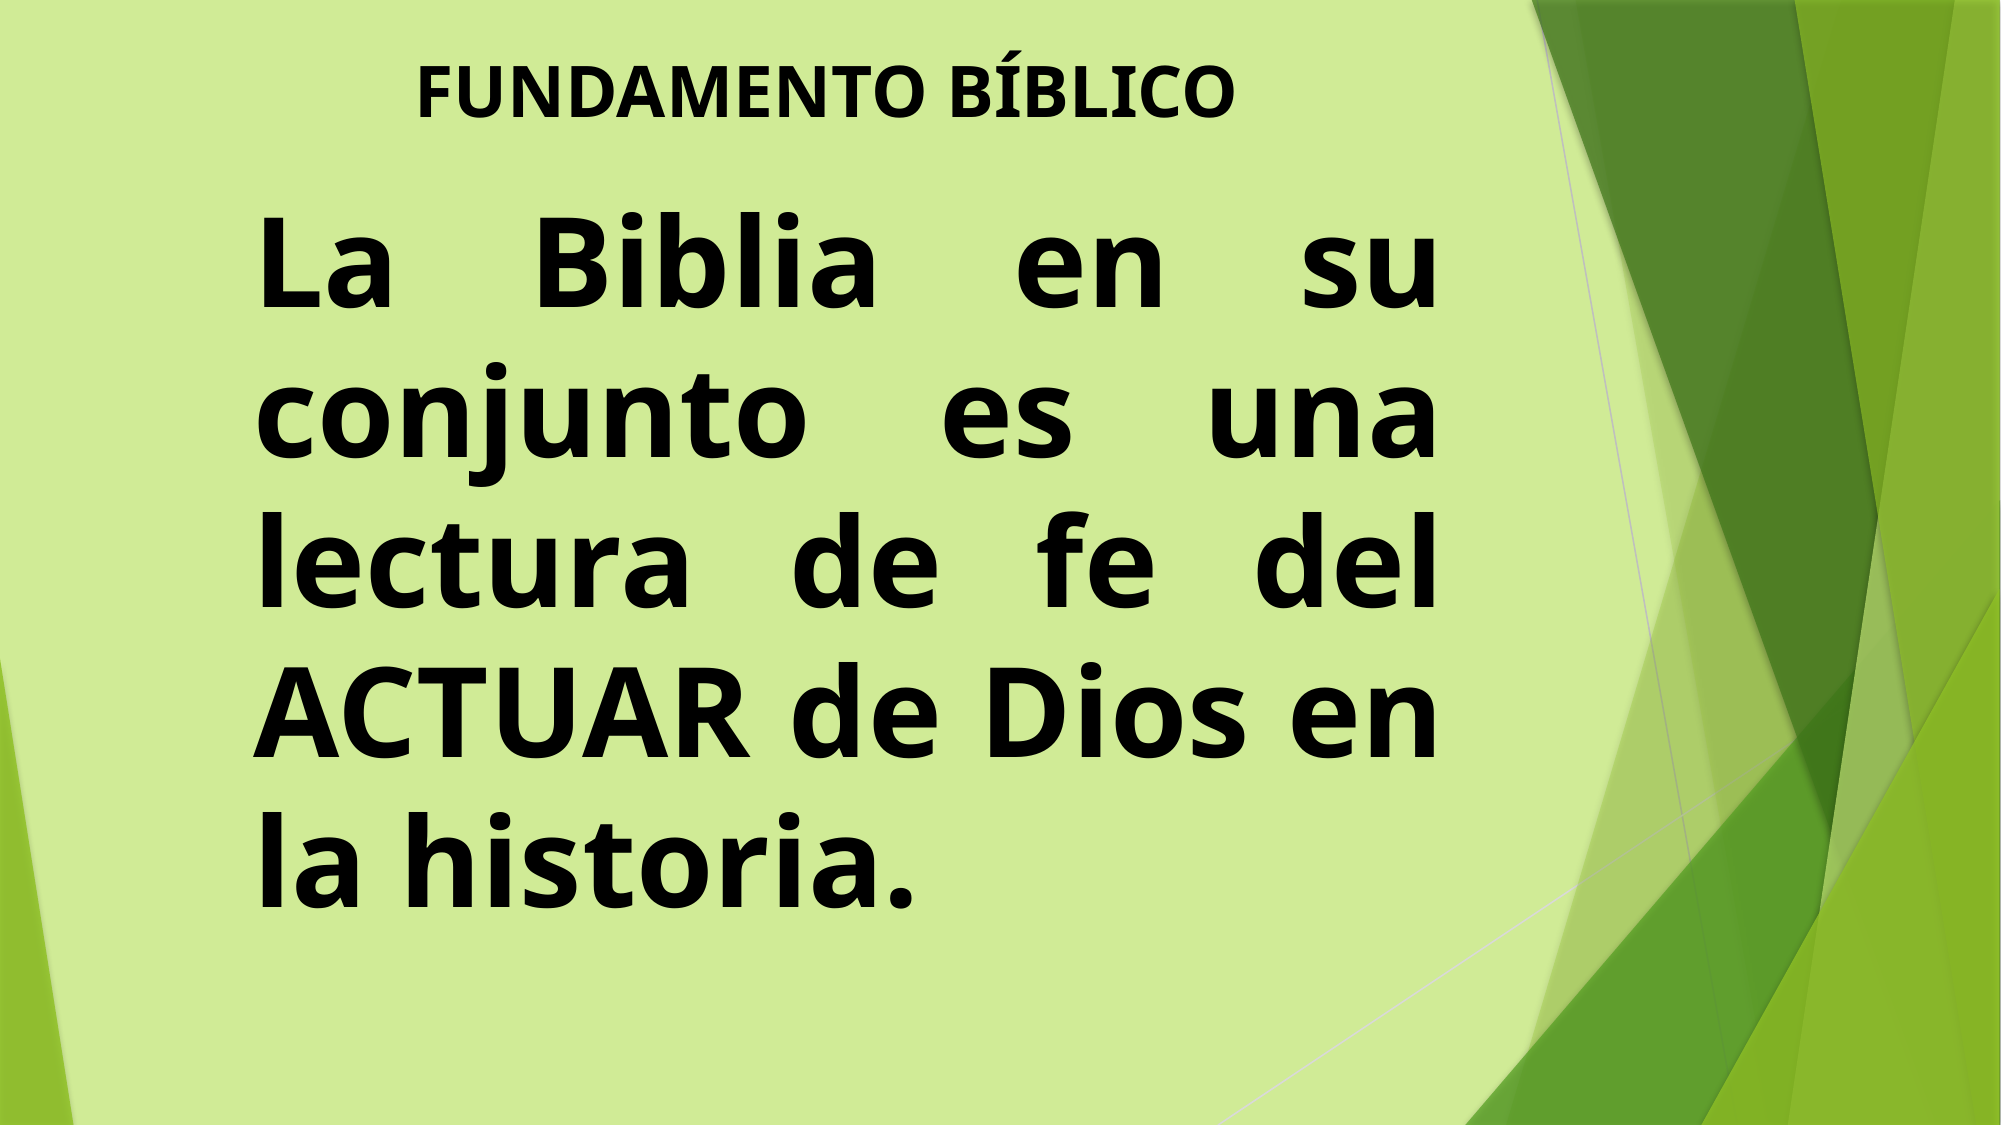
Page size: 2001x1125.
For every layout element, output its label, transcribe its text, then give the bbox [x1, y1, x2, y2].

text_box FUNDAMENTO BÍBLICO [292, 38, 1361, 140]
text_box La Biblia en su conjunto es una lectura de fe del ACTUAR de Dios en la historia. [231, 174, 1460, 1066]
